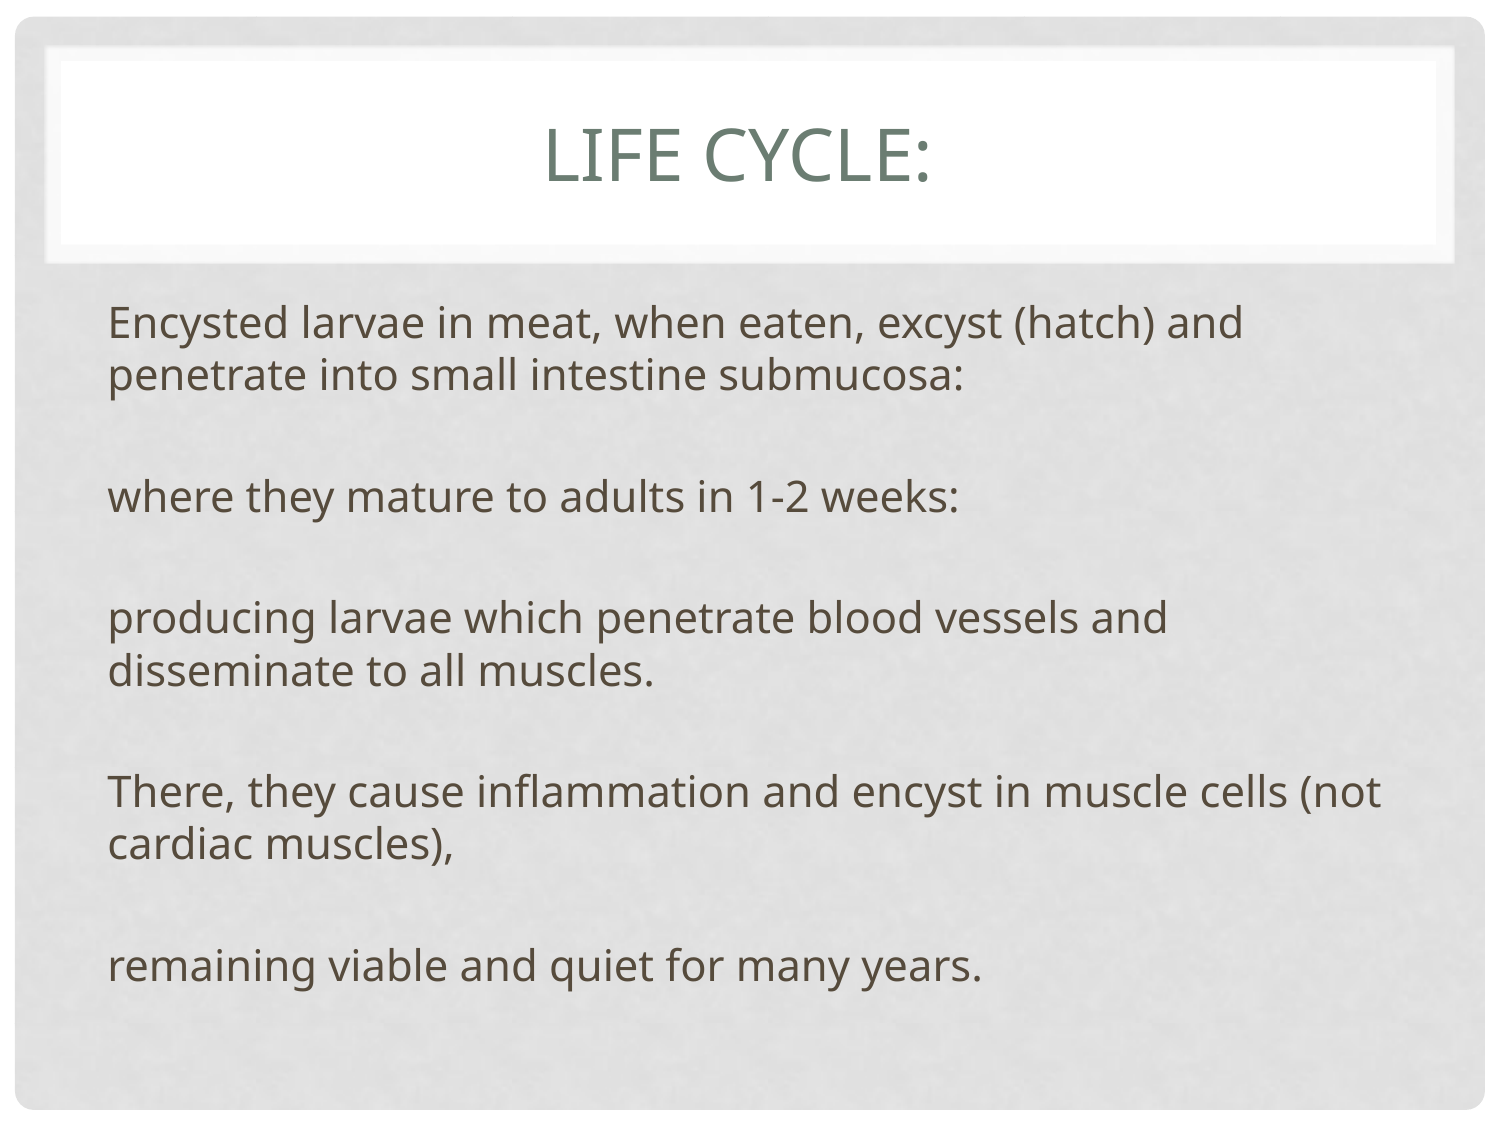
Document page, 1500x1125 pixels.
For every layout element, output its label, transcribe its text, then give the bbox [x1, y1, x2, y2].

list Encysted larvae in meat, when eaten, excyst (hatch) and penetrate into small intestine submucosa: where they mature to adults in 1-2 weeks: producing larvae which penetrate blood vessels and disseminate to all muscles. There, they cause inflammation and encyst in muscle cells (not cardiac muscles), remaining viable and quiet for many years. [75, 287, 1425, 1005]
title Life cycle: [69, 66, 1425, 238]
